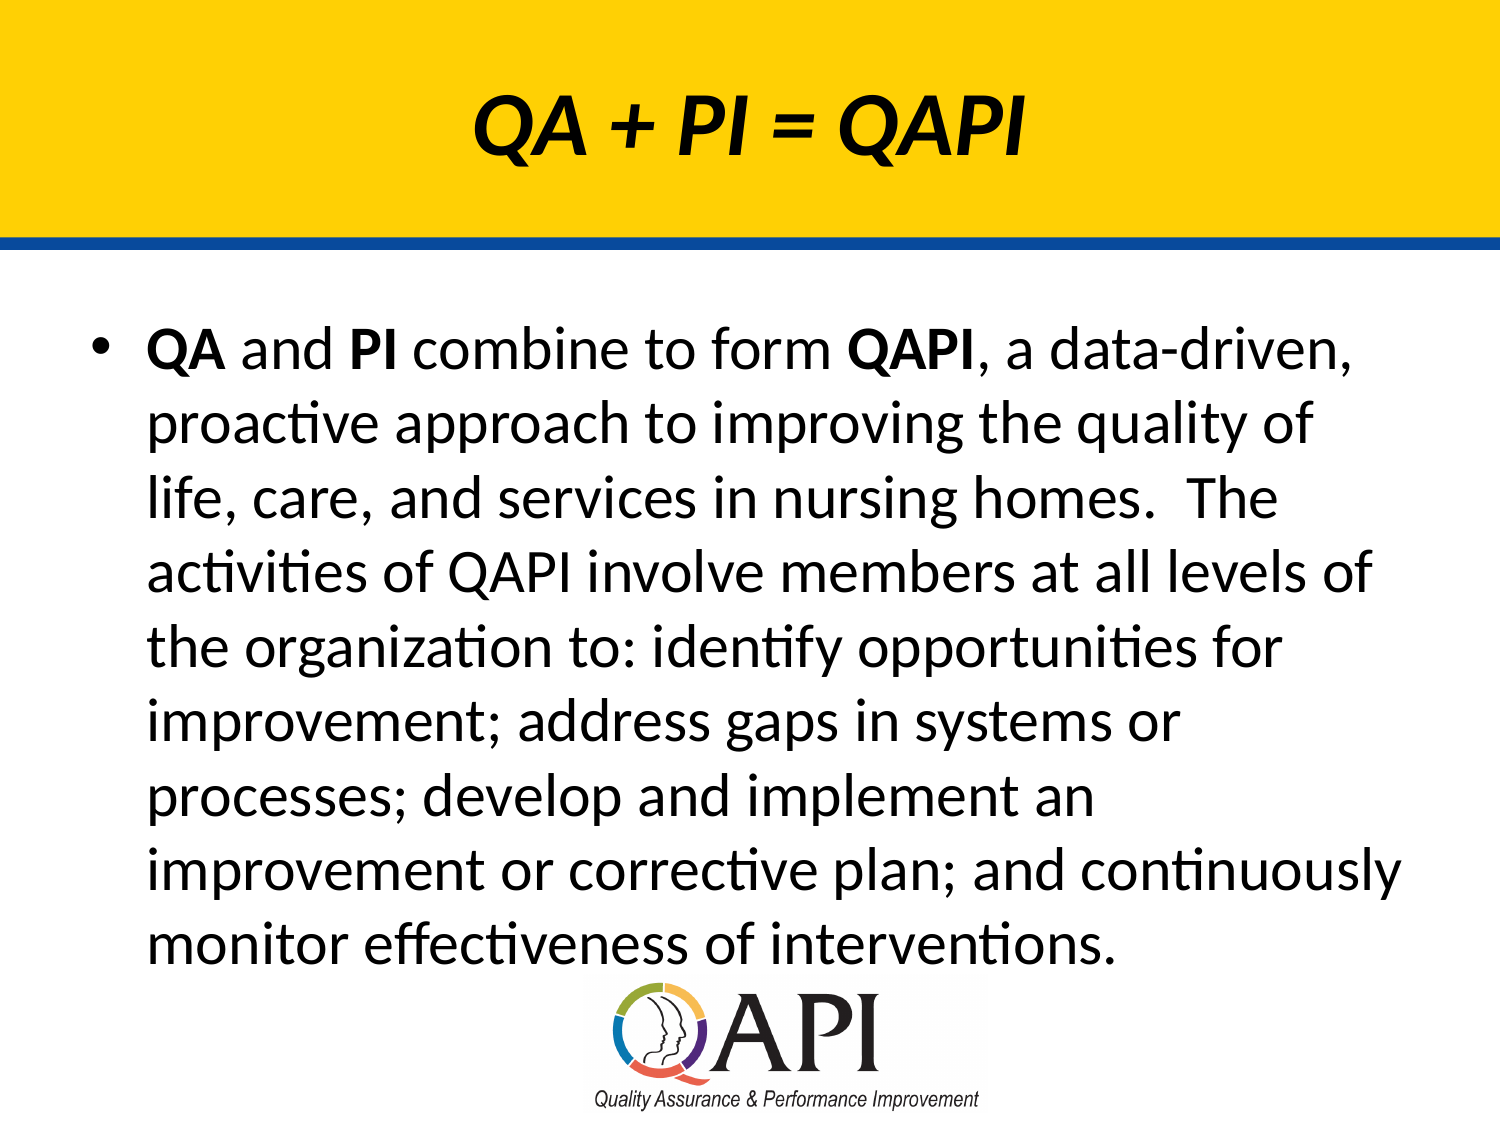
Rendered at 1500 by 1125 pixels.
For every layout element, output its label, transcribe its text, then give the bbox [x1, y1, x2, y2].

list QA and PI combine to form QAPI, a data-driven, proactive approach to improving the quality of life, care, and services in nursing homes. The activities of QAPI involve members at all levels of the organization to: identify opportunities for improvement; address gaps in systems or processes; develop and implement an improvement or corrective plan; and continuously monitor effectiveness of interventions. [75, 299, 1425, 1005]
title QA + PI = QAPI [0, 0, 1500, 238]
picture [583, 974, 988, 1113]
